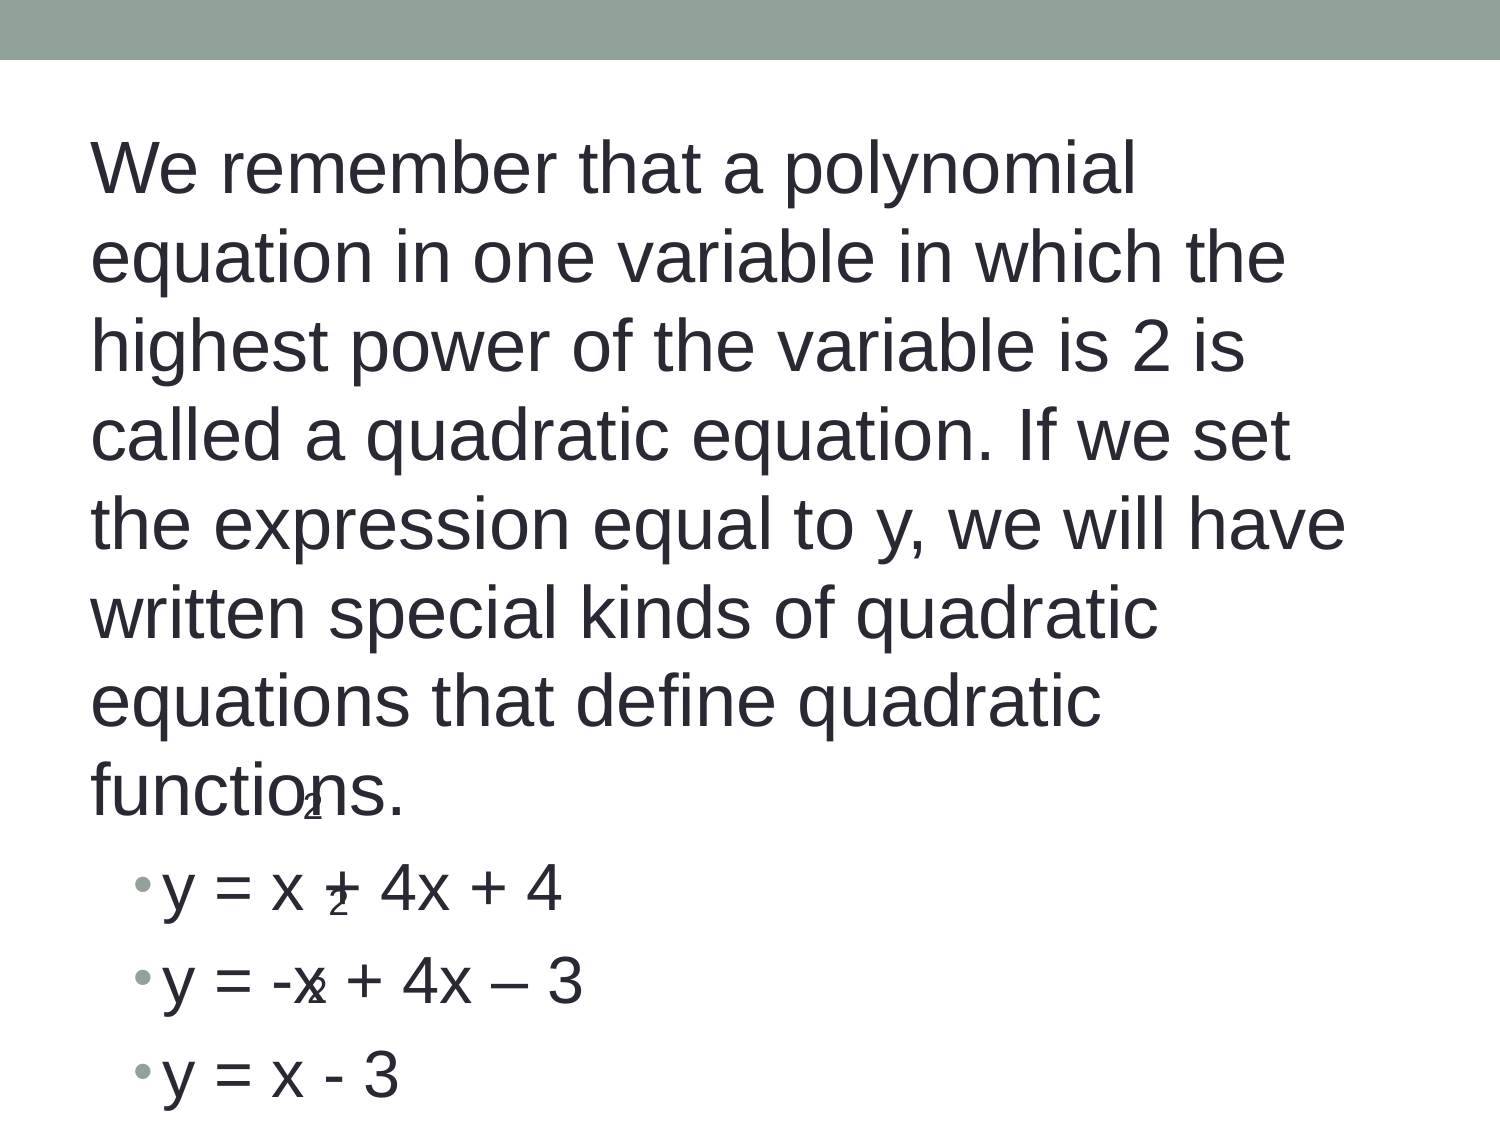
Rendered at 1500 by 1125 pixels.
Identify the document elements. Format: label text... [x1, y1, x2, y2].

list We remember that a polynomial equation in one variable in which the highest power of the variable is 2 is called a quadratic equation. If we set the expression equal to y, we will have written special kinds of quadratic equations that define quadratic functions. y = x + 4x + 4 y = -x + 4x – 3 y = x - 3 [75, 112, 1425, 1125]
text_box 2 [287, 774, 339, 835]
text_box 2 [313, 870, 365, 931]
text_box 2 [292, 958, 343, 1018]
